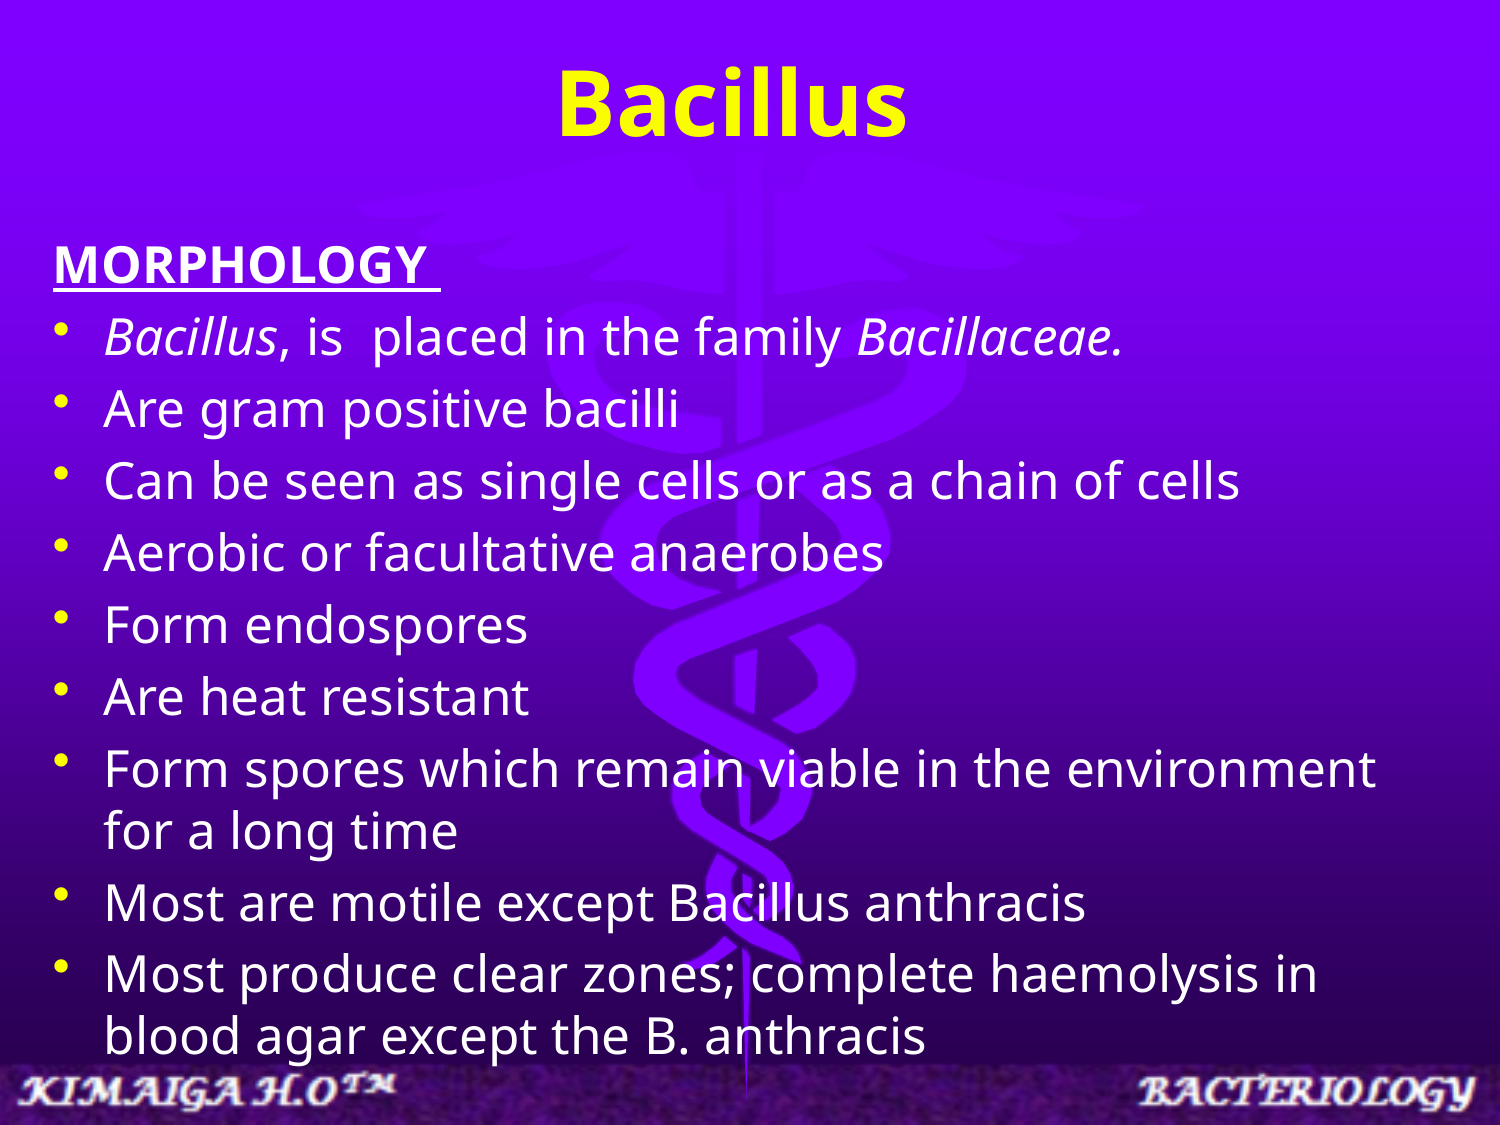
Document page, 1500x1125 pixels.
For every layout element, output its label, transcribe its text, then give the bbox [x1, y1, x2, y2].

list MORPHOLOGY Bacillus, is placed in the family Bacillaceae. Are gram positive bacilli Can be seen as single cells or as a chain of cells Aerobic or facultative anaerobes Form endospores Are heat resistant Form spores which remain viable in the environment for a long time Most are motile except Bacillus anthracis Most produce clear zones; complete haemolysis in blood agar except the B. anthracis [37, 224, 1463, 1075]
picture [0, 0, 1500, 1125]
title Bacillus [24, 24, 1463, 175]
